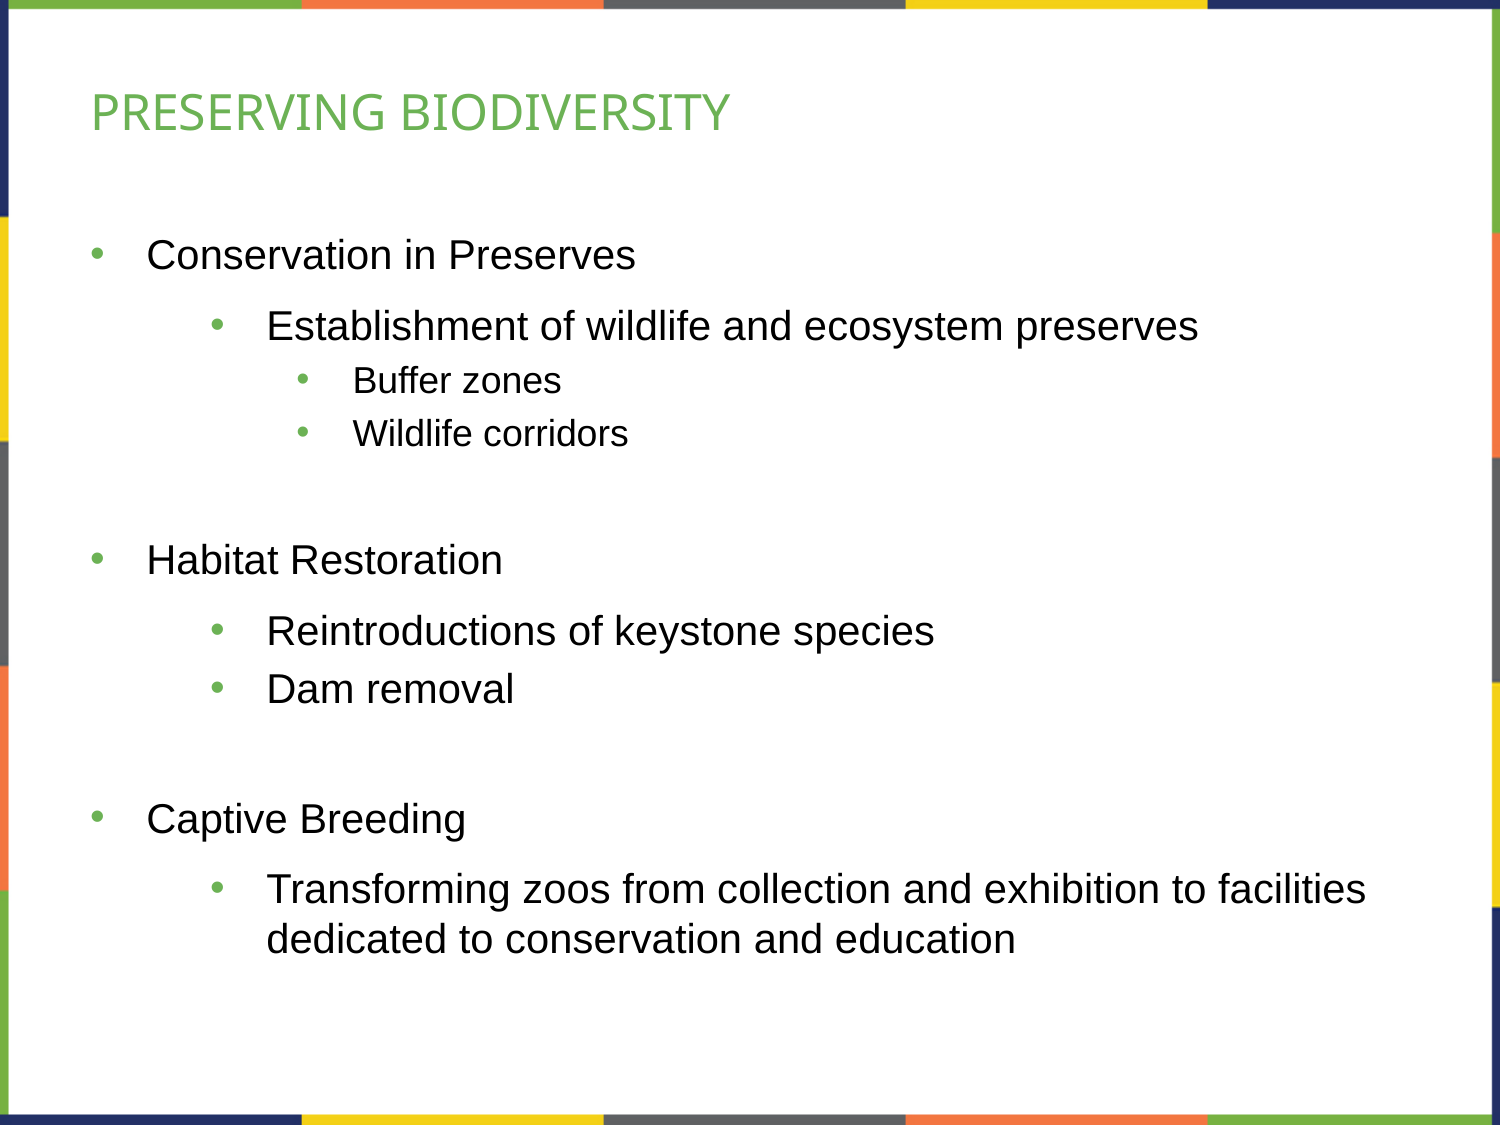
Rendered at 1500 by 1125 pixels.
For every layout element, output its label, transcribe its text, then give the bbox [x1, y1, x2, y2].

list Conservation in Preserves Establishment of wildlife and ecosystem preserves Buffer zones Wildlife corridors Habitat Restoration Reintroductions of keystone species Dam removal Captive Breeding Transforming zoos from collection and exhibition to facilities dedicated to conservation and education [75, 220, 1398, 986]
picture [0, 0, 1500, 1125]
title PRESERVING BIODIVERSITY [75, 39, 1398, 148]
